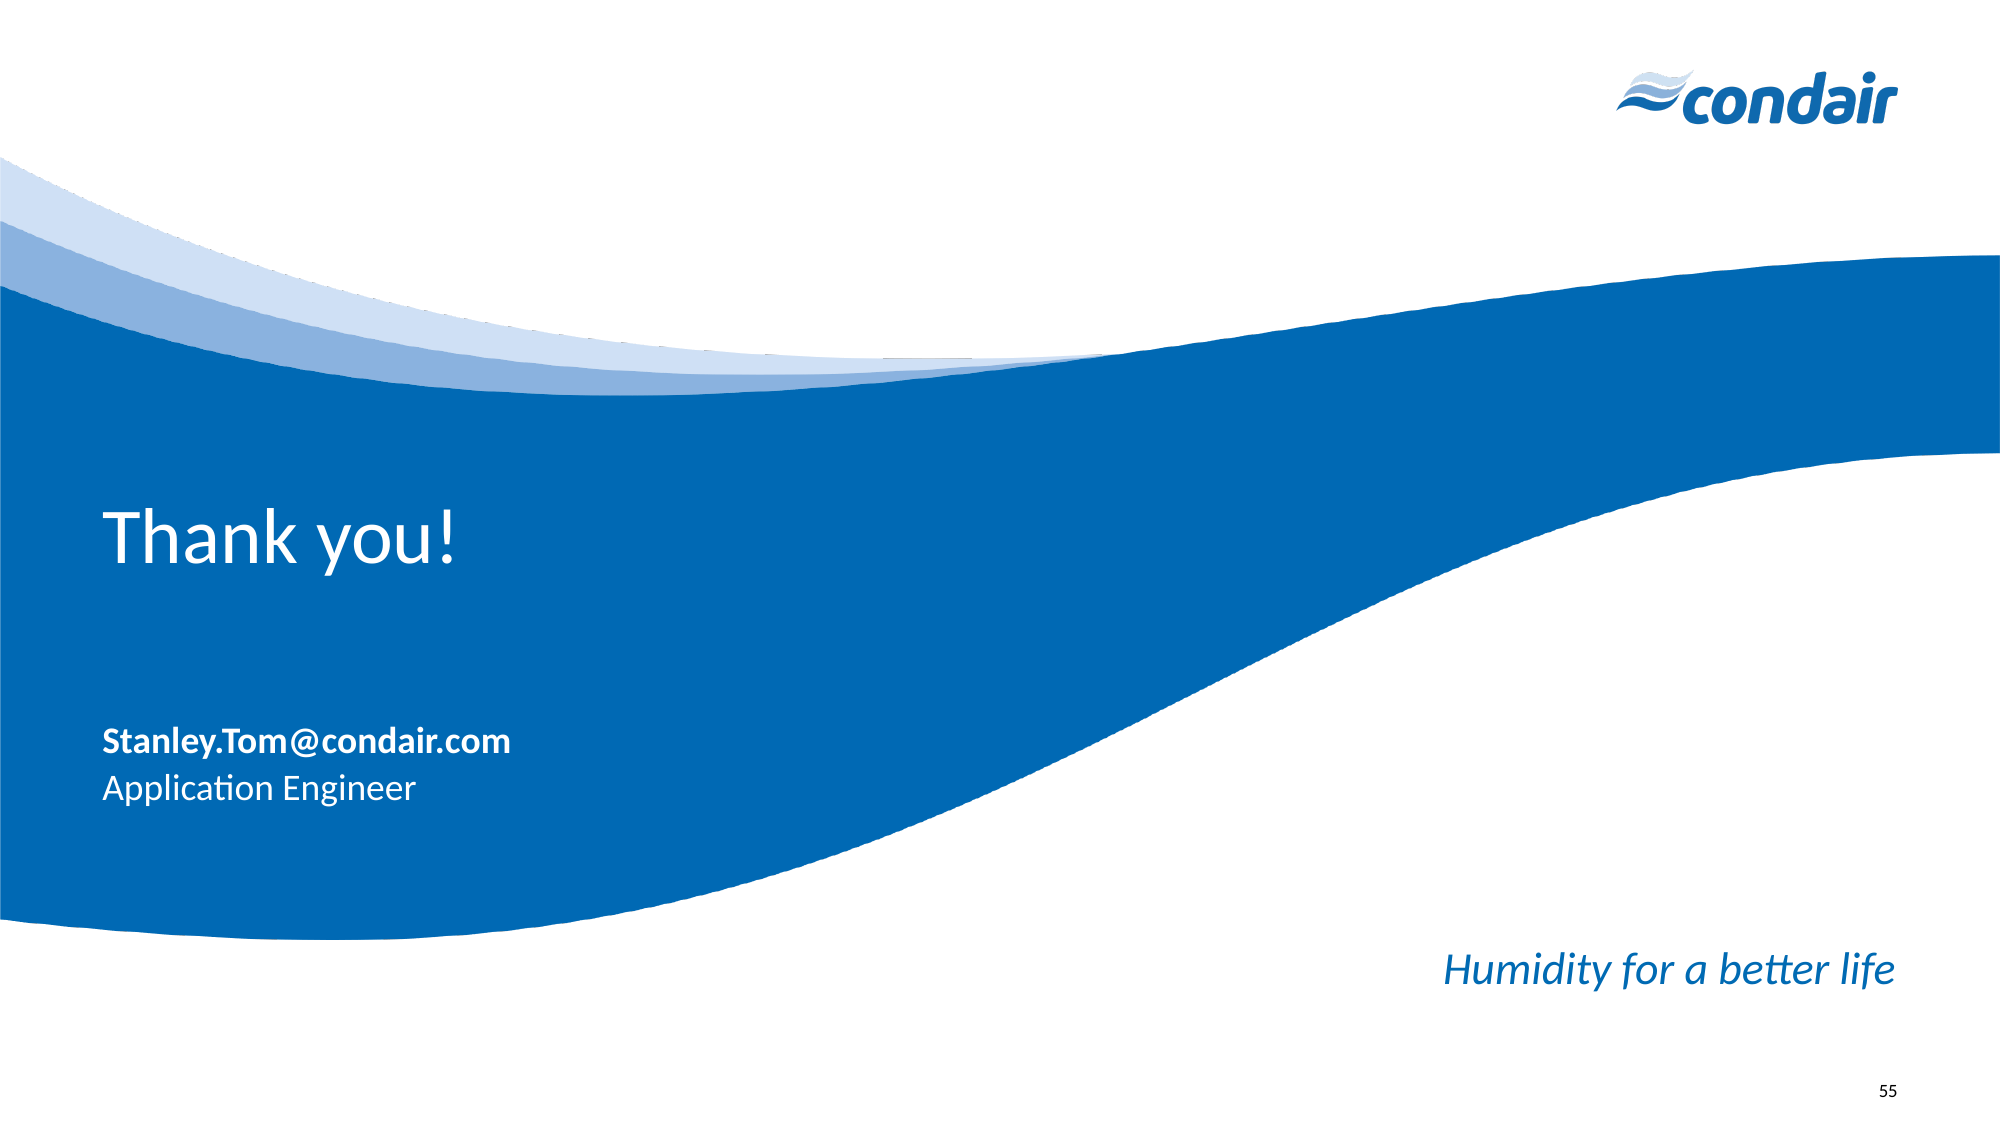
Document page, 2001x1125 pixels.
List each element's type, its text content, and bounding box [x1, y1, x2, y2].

picture [0, 157, 2000, 940]
list Application Engineer [102, 768, 898, 908]
picture [1616, 69, 1918, 128]
title Thank you! [102, 495, 1349, 580]
slide_number 55 [1838, 1078, 1898, 1102]
list Stanley.Tom@condair.com [102, 716, 898, 762]
